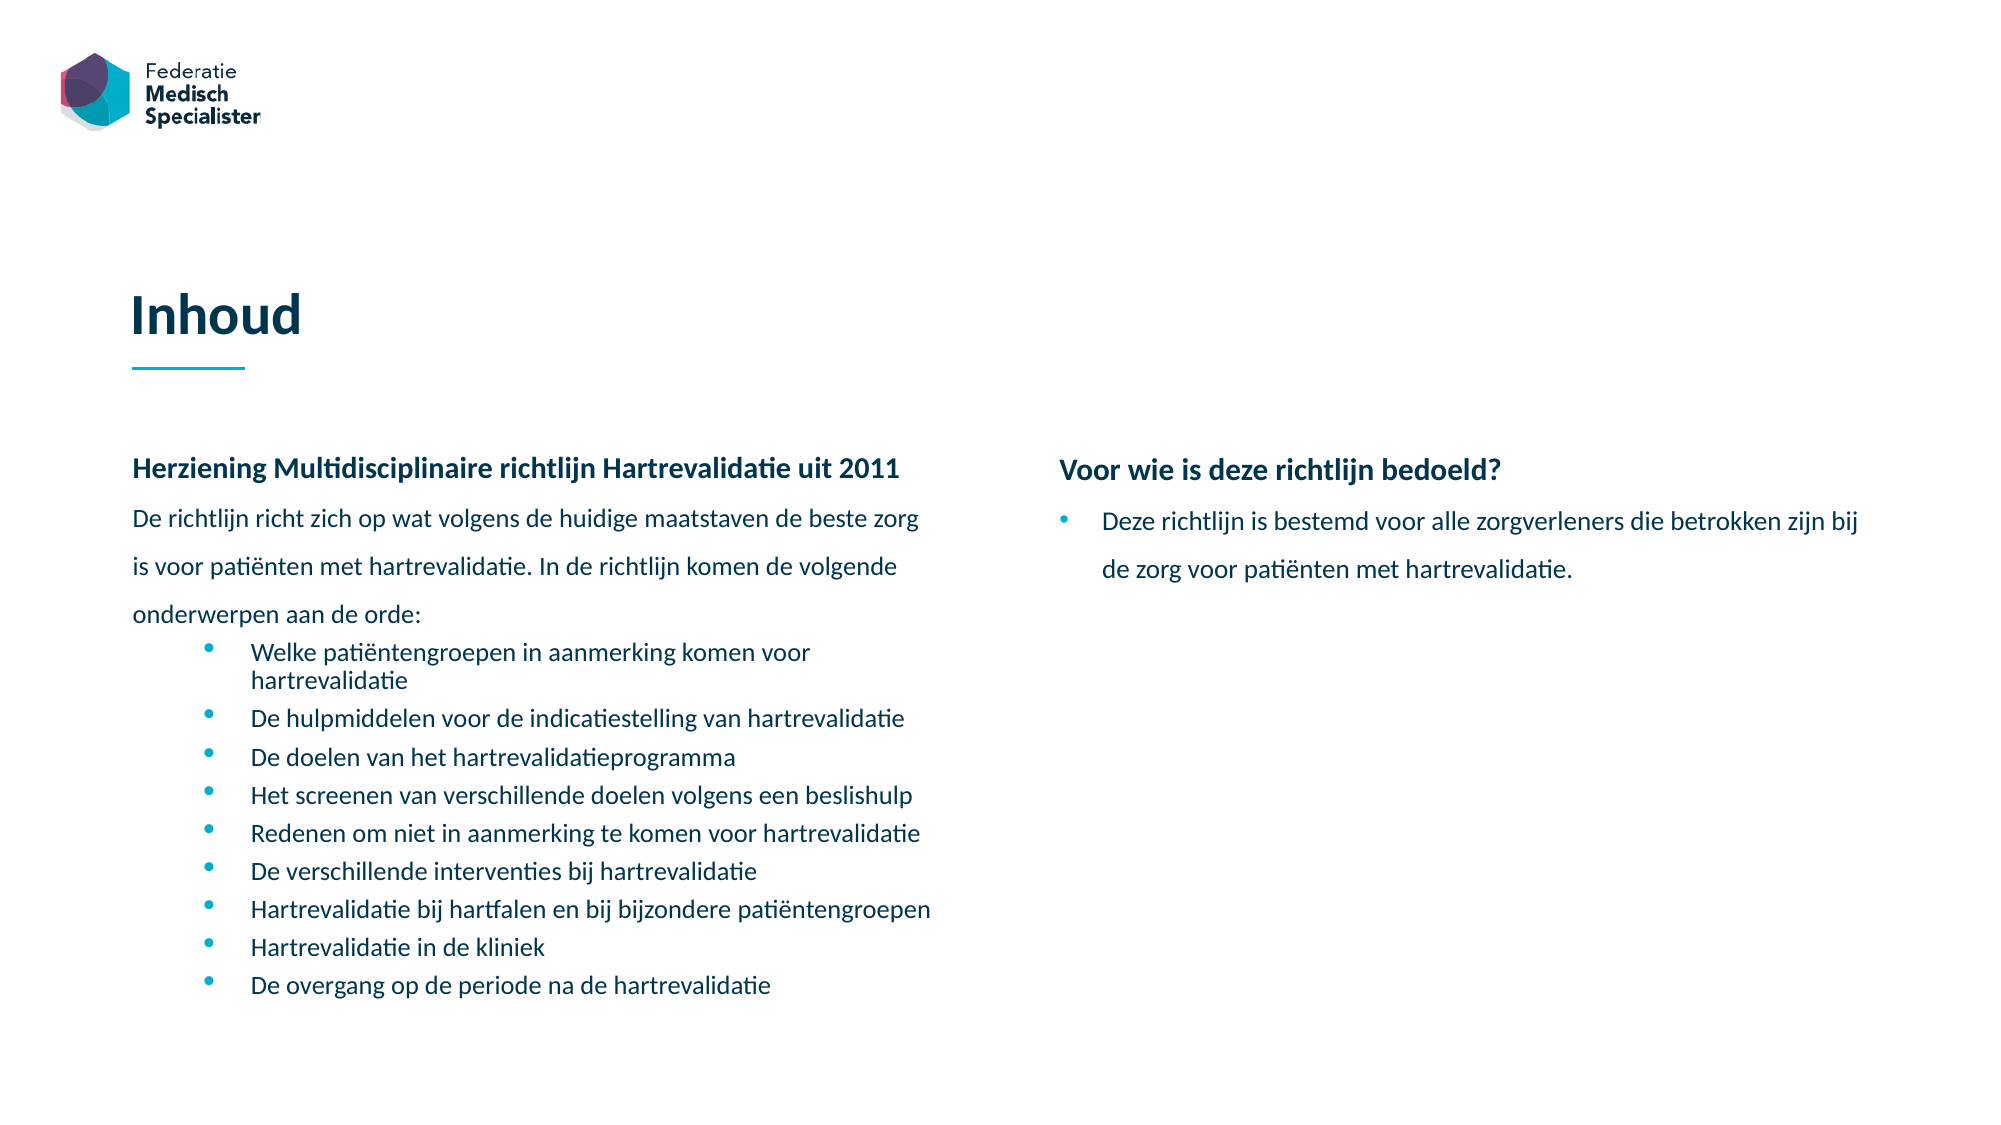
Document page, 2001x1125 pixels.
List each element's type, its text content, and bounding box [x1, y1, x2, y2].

list Herziening Multidisciplinaire richtlijn Hartrevalidatie uit 2011 De richtlijn richt zich op wat volgens de huidige maatstaven de beste zorg is voor patiënten met hartrevalidatie. In de richtlijn komen de volgende onderwerpen aan de orde: Welke patiëntengroepen in aanmerking komen voor hartrevalidatie De hulpmiddelen voor de indicatiestelling van hartrevalidatie De doelen van het hartrevalidatieprogramma Het screenen van verschillende doelen volgens een beslishulp Redenen om niet in aanmerking te komen voor hartrevalidatie De verschillende interventies bij hartrevalidatie Hartrevalidatie bij hartfalen en bij bijzondere patiëntengroepen Hartrevalidatie in de kliniek De overgang op de periode na de hartrevalidatie [115, 423, 958, 1068]
list Inhoud [115, 200, 1886, 355]
list Voor wie is deze richtlijn bedoeld? Deze richtlijn is bestemd voor alle zorgverleners die betrokken zijn bij de zorg voor patiënten met hartrevalidatie. [1042, 423, 1885, 999]
